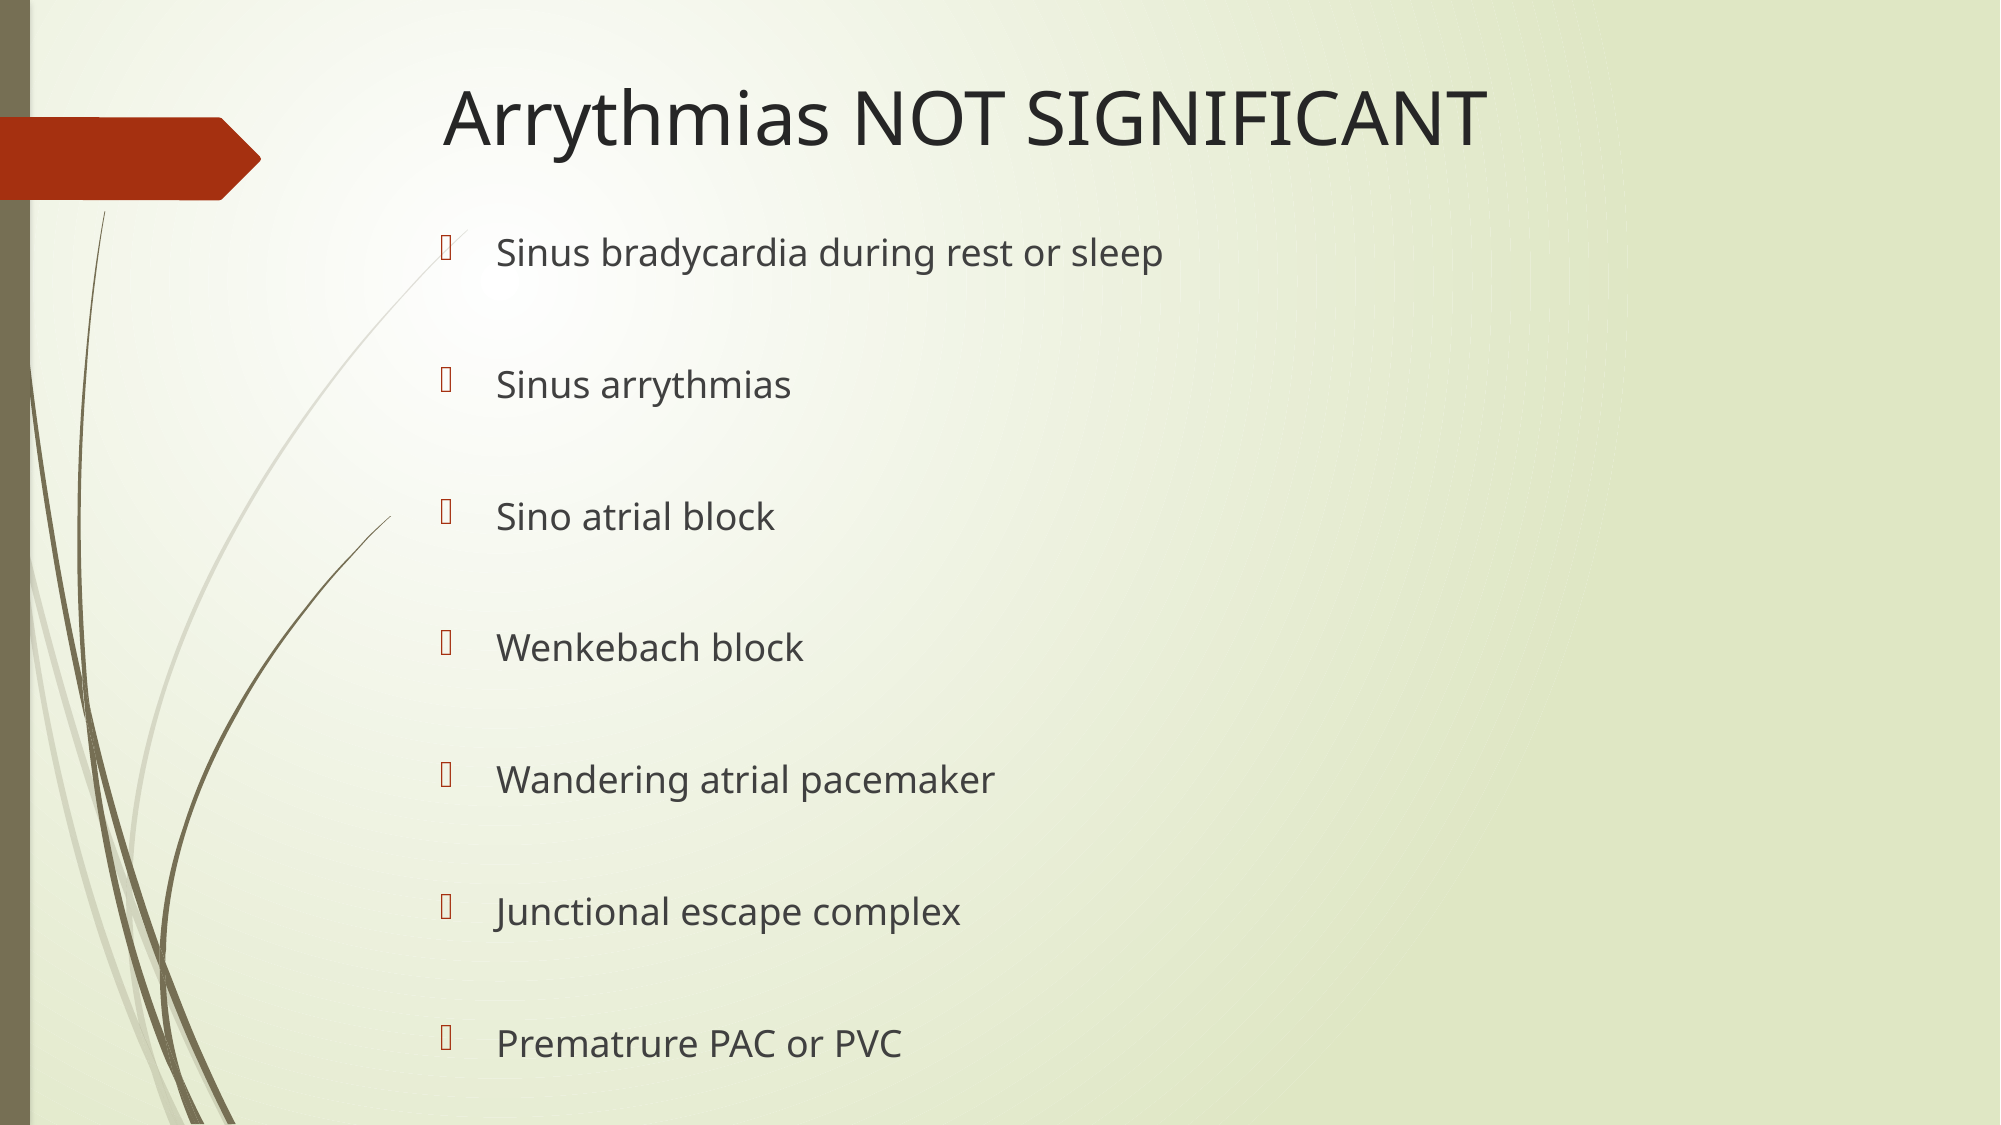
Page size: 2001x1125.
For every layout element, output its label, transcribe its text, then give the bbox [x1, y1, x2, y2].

title Arrythmias NOT SIGNIFICANT [428, 63, 1891, 274]
list Sinus bradycardia during rest or sleep Sinus arrythmias Sino atrial block Wenkebach block Wandering atrial pacemaker Junctional escape complex Prematrure PAC or PVC [424, 221, 1888, 842]
